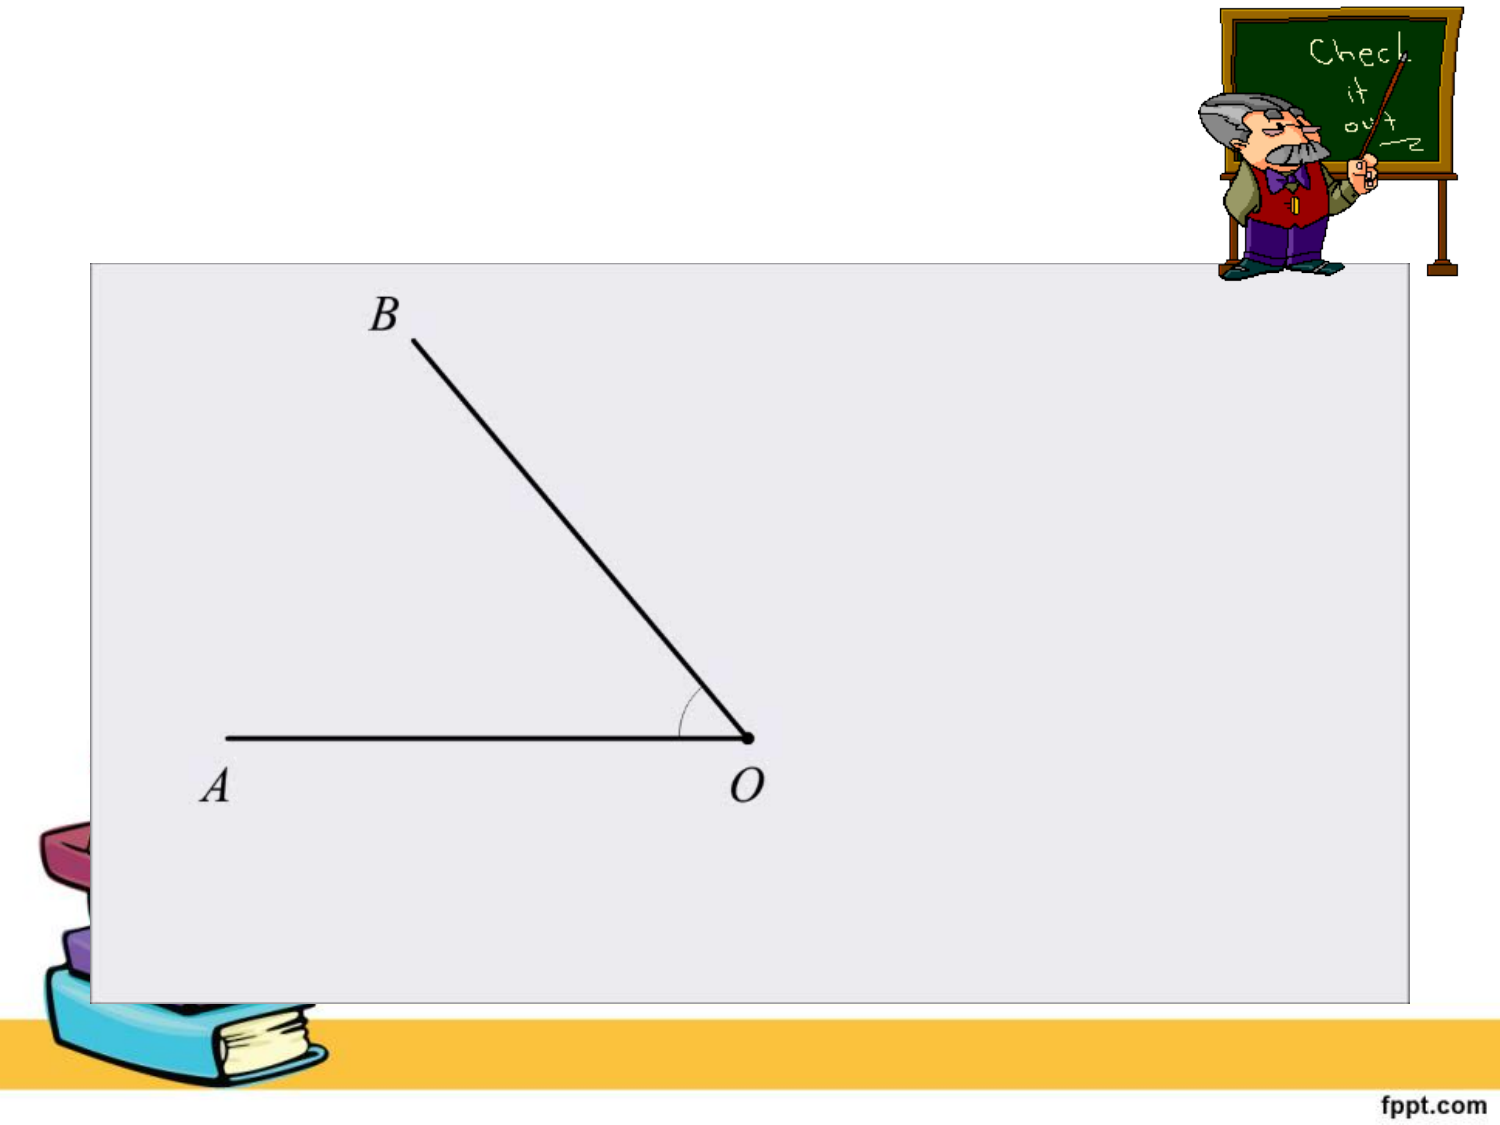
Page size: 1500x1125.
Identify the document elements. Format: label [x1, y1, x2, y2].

picture [0, 0, 1500, 1125]
list [89, 262, 1411, 1006]
